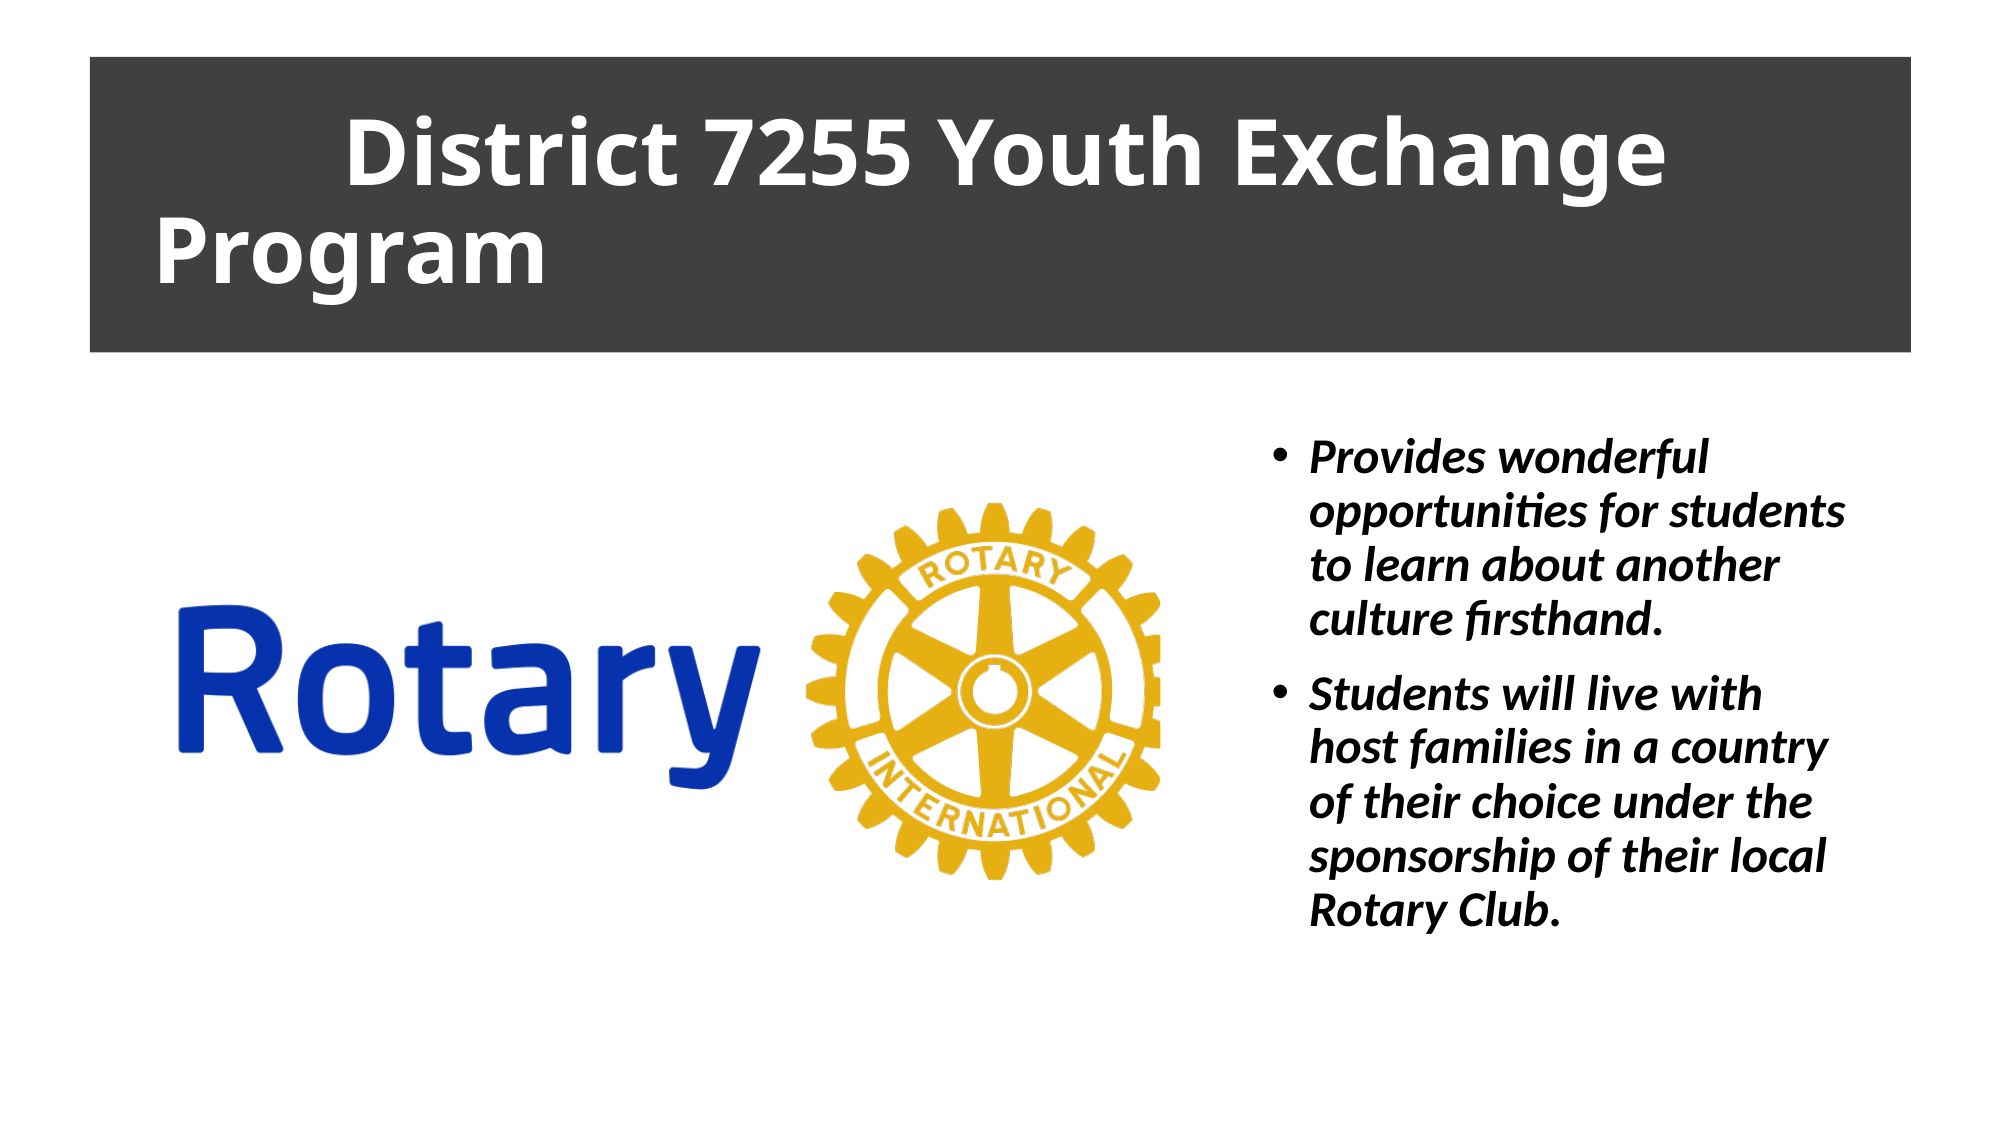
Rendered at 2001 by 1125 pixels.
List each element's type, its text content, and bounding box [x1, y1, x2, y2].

subtitle Provides wonderful opportunities for students to learn about another culture firsthand. Students will live with host families in a country of their choice under the sponsorship of their local Rotary Club. [1237, 412, 1862, 1014]
text_box [89, 56, 1912, 353]
title District 7255 Youth Exchange Program [137, 96, 1863, 314]
picture [137, 391, 1161, 992]
